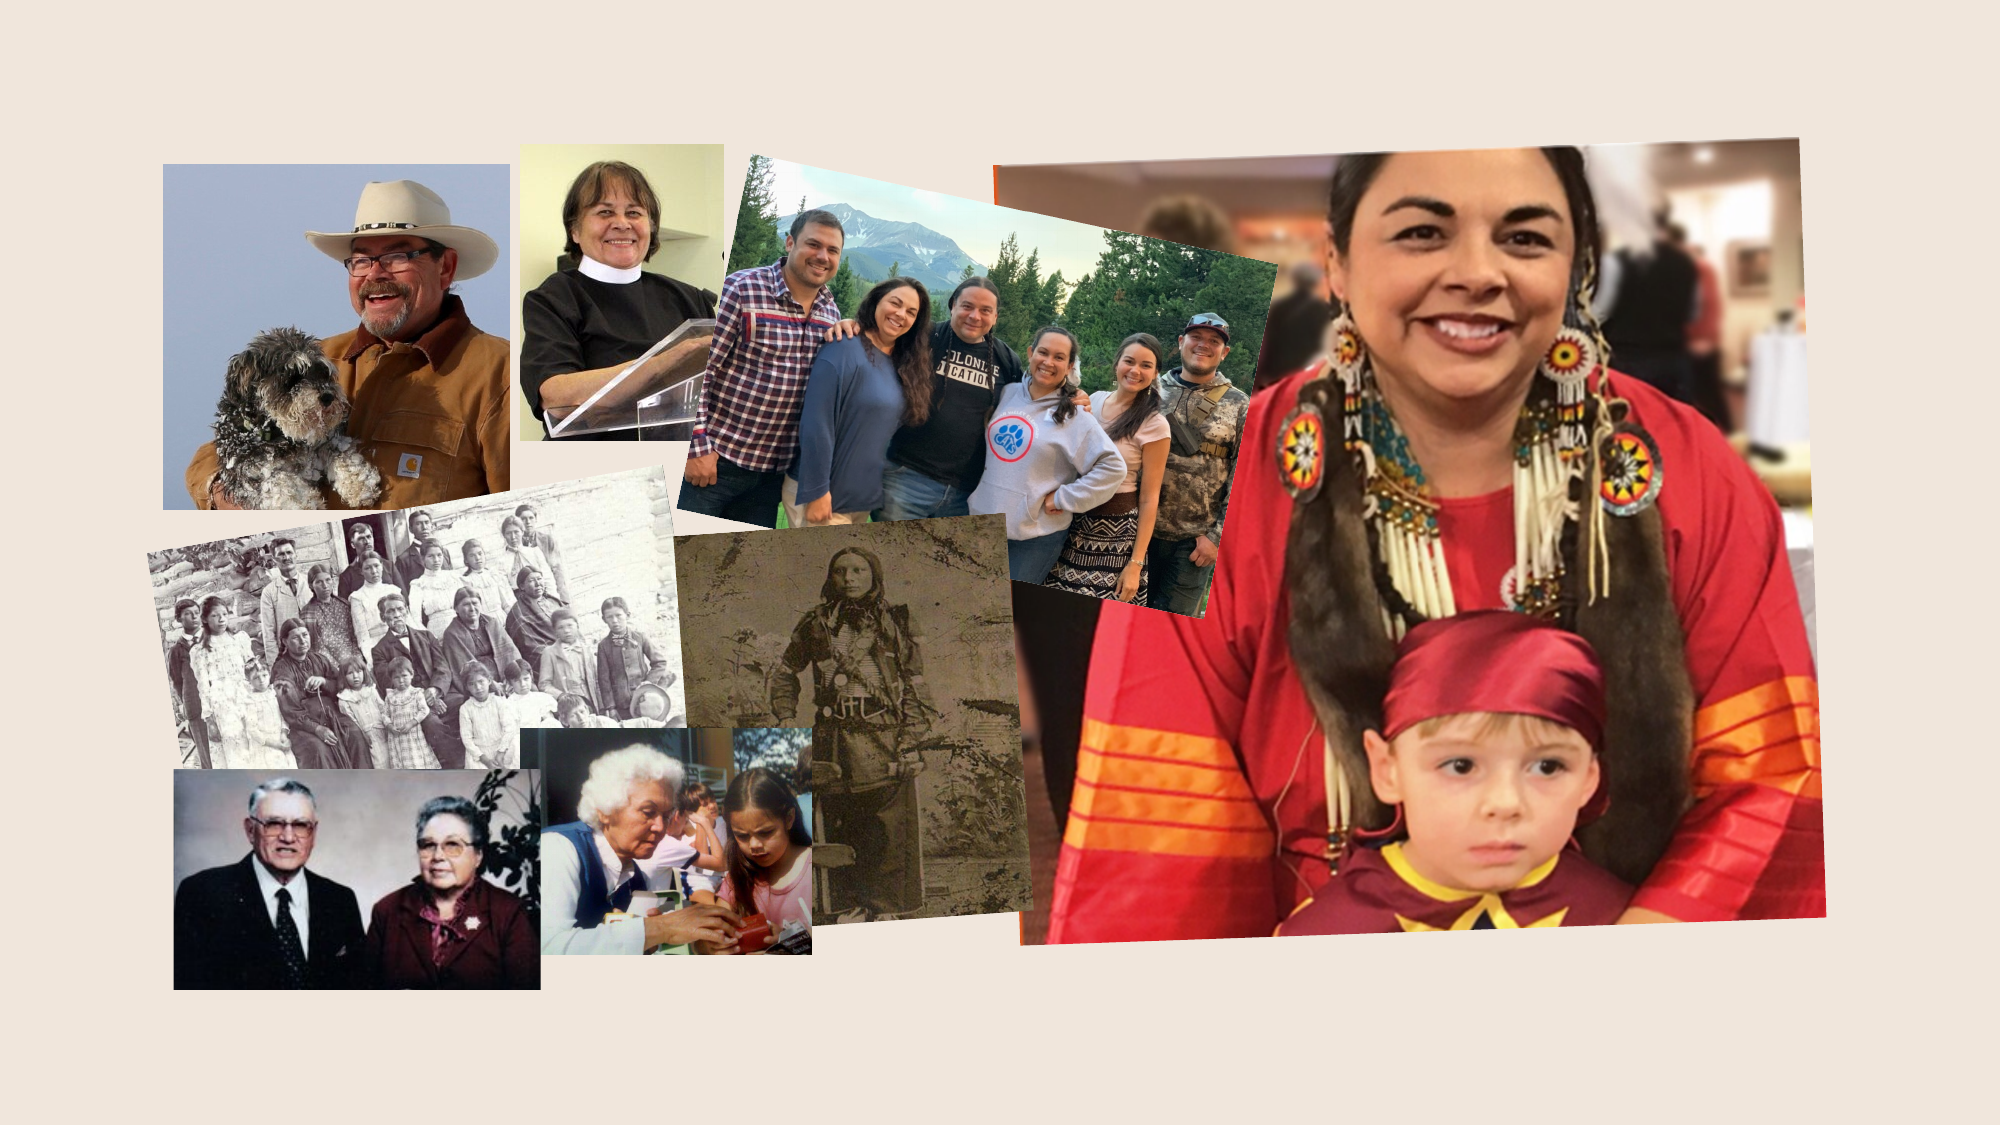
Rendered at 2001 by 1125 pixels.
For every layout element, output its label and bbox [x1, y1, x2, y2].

picture [147, 138, 1826, 990]
